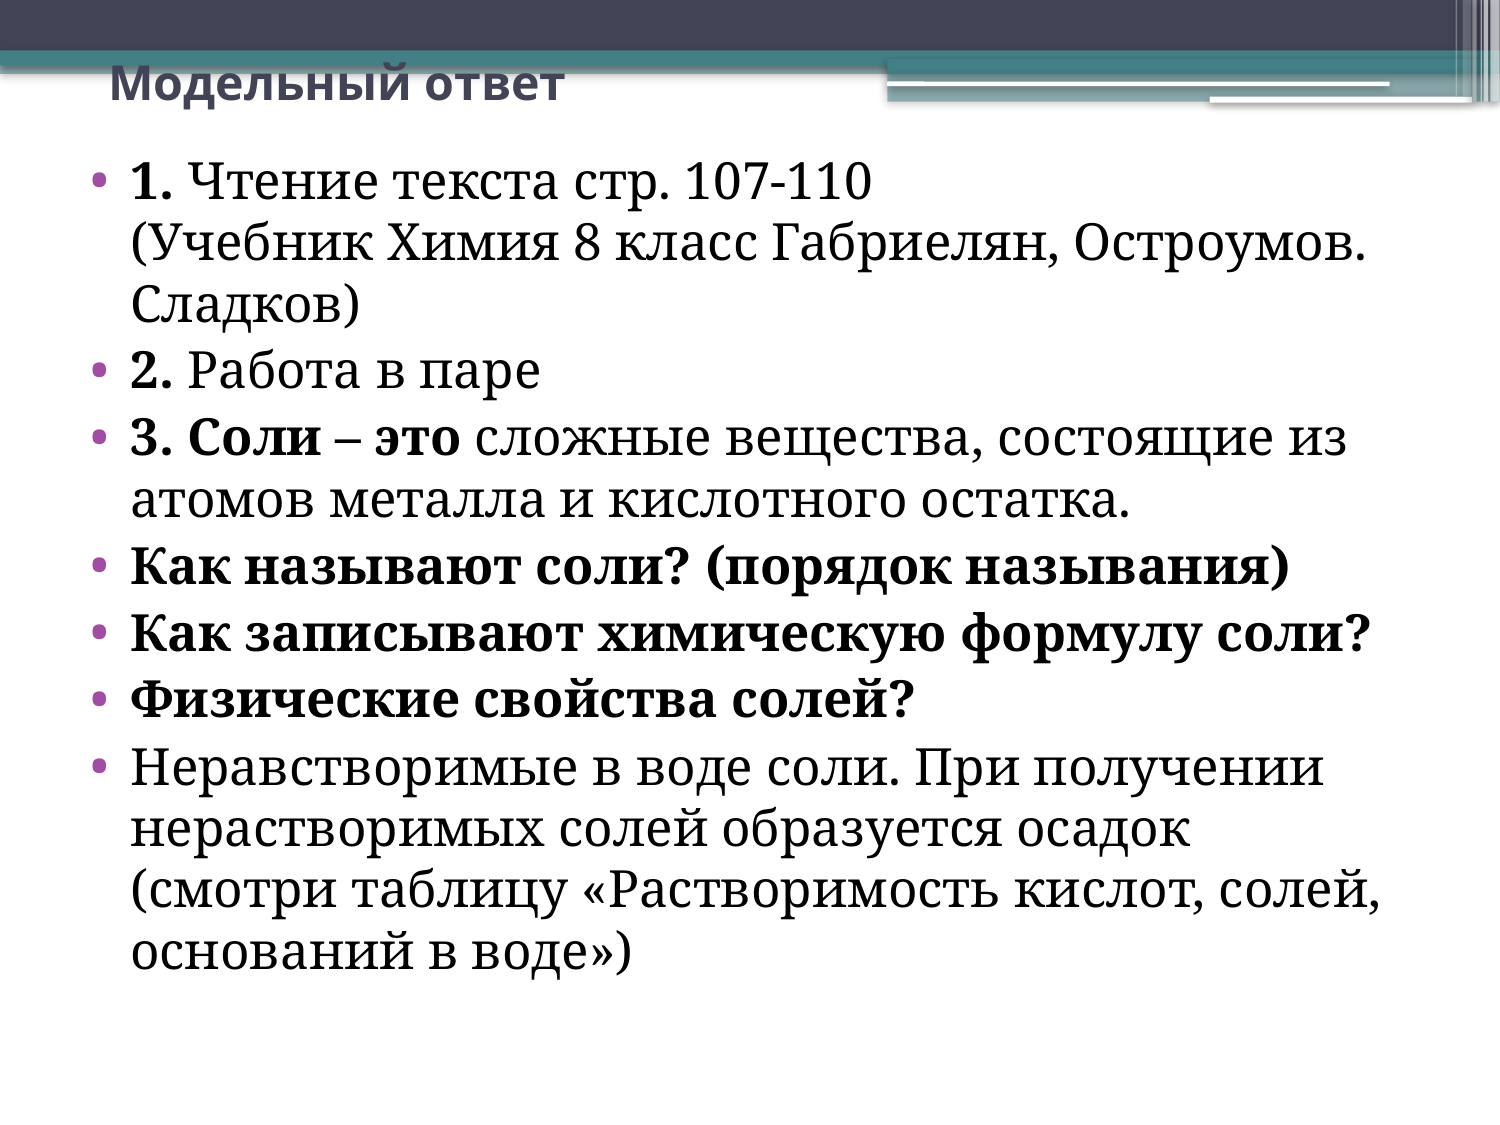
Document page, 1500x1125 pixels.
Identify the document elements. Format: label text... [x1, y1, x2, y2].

title Модельный ответ [93, 45, 1425, 140]
list 1. Чтение текста стр. 107-110 (Учебник Химия 8 класс Габриелян, Остроумов. Сладков) 2. Работа в паре 3. Соли – это сложные вещества, состоящие из атомов металла и кислотного остатка. Как называют соли? (порядок называния) Как записывают химическую формулу соли? Физические свойства солей? Неравстворимые в воде соли. При получении нерастворимых солей образуется осадок (смотри таблицу «Растворимость кислот, солей, оснований в воде») [58, 140, 1425, 1005]
